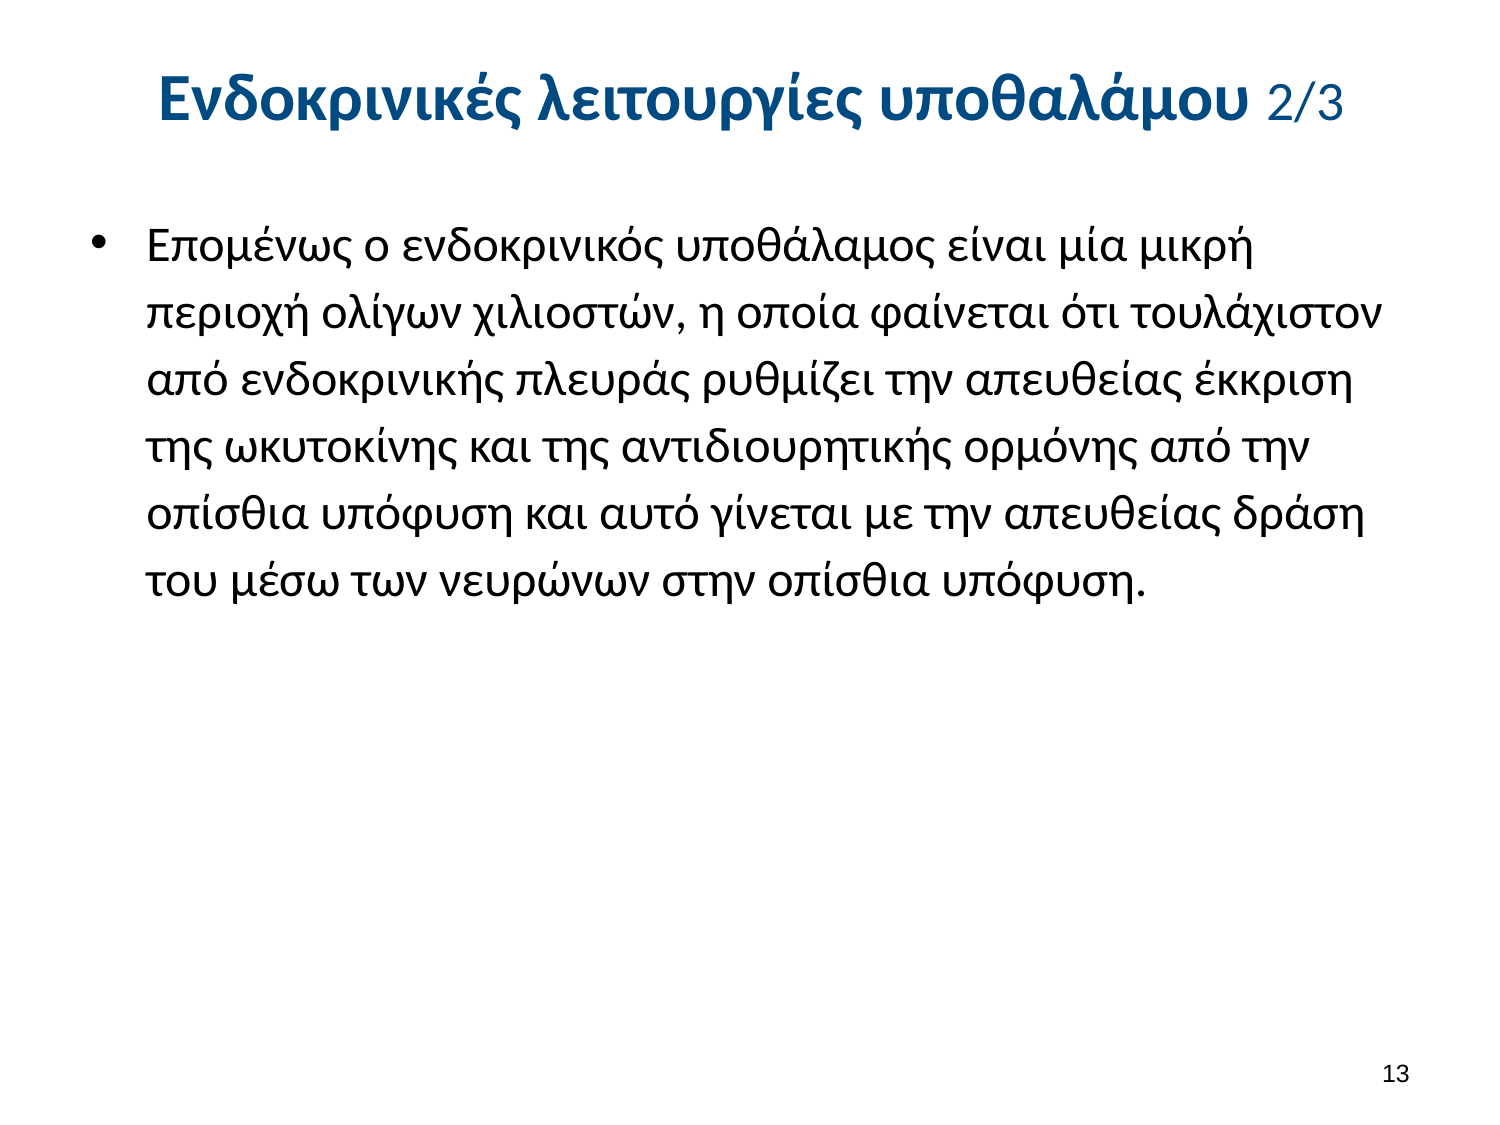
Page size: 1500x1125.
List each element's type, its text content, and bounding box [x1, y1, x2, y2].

title Ενδοκρινικές λειτουργίες υποθαλάμου 2/3 [76, 19, 1427, 169]
slide_number 12 [1074, 1042, 1425, 1103]
list Επομένως ο ενδοκρινικός υποθάλαμος είναι μία μικρή περιοχή ολίγων χιλιοστών, η οποία φαίνεται ότι τουλάχιστον από ενδοκρινικής πλευράς ρυθμίζει την απευθείας έκκριση της ωκυτοκίνης και της αντιδιουρητικής ορμόνης από την οπίσθια υπόφυση και αυτό γίνεται με την απευθείας δράση του μέσω των νευρώνων στην οπίσθια υπόφυση. [75, 196, 1425, 1024]
